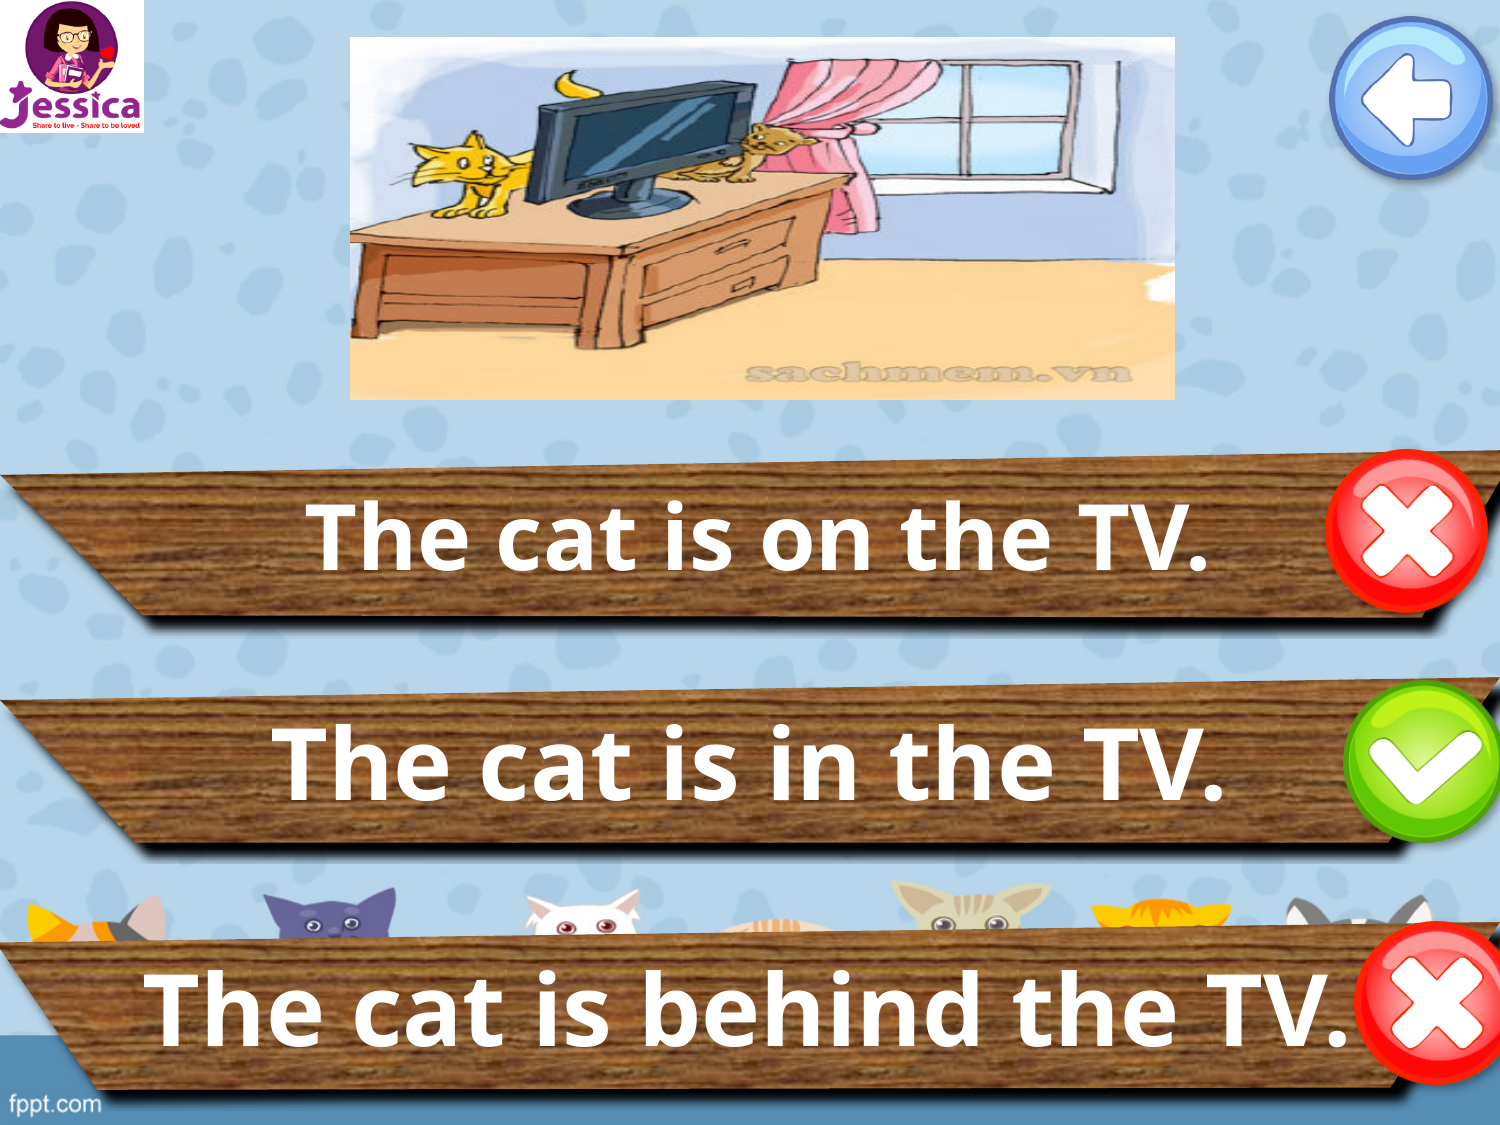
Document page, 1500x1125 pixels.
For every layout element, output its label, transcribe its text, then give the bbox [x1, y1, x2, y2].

text_box The cat is in the TV. [0, 679, 1343, 843]
text_box The cat is behind the TV. [0, 924, 1349, 1090]
picture [0, 0, 1500, 699]
picture [0, 679, 1500, 1125]
text_box The cat is on the TV. [0, 453, 1320, 618]
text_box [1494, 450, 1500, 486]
